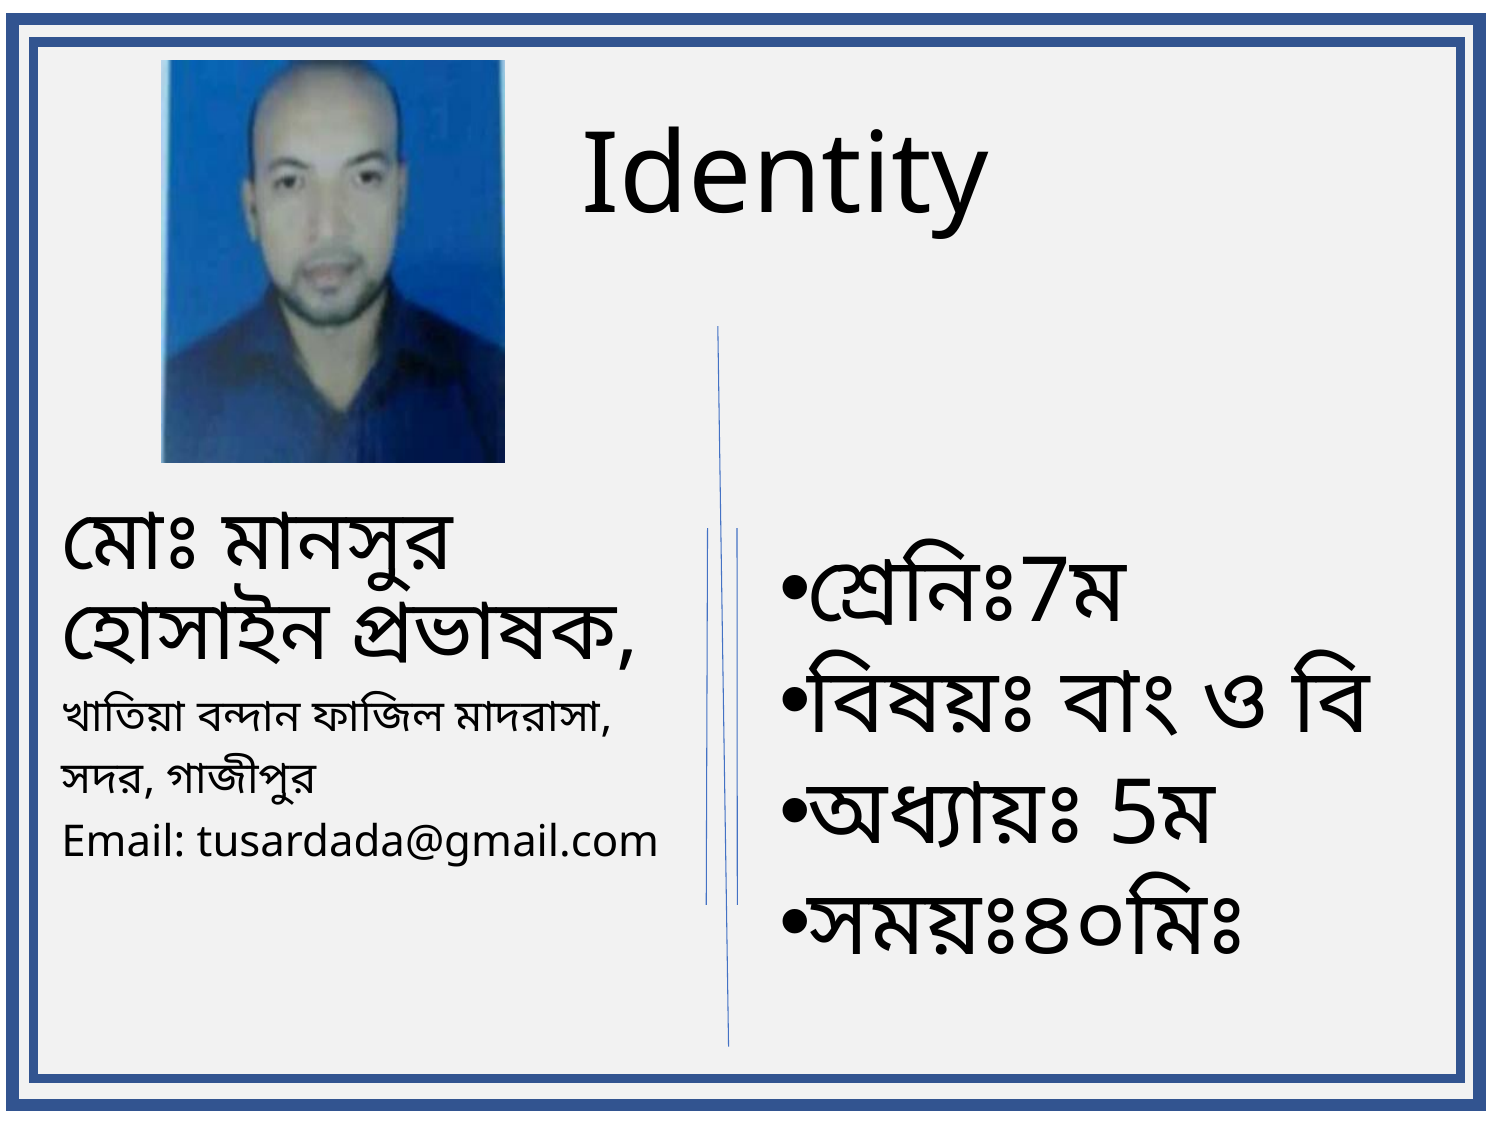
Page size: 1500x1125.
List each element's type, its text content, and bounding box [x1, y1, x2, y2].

list শ্রেনিঃ7ম বিষয়ঃ বাং ও বি অধ্যায়ঃ 5ম সময়ঃ৪০মিঃ [764, 474, 1389, 1003]
text_box [11, 18, 1481, 1106]
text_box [717, 326, 729, 1047]
text_box [33, 41, 1462, 1080]
list মোঃ মানসুর হোসাইন প্রভাষক, খাতিয়া বন্দান ফাজিল মাদরাসা, সদর, গাজীপুর Email: tusardada@gmail.com [46, 490, 717, 1003]
text_box Identity [566, 92, 1077, 243]
picture [161, 60, 505, 463]
